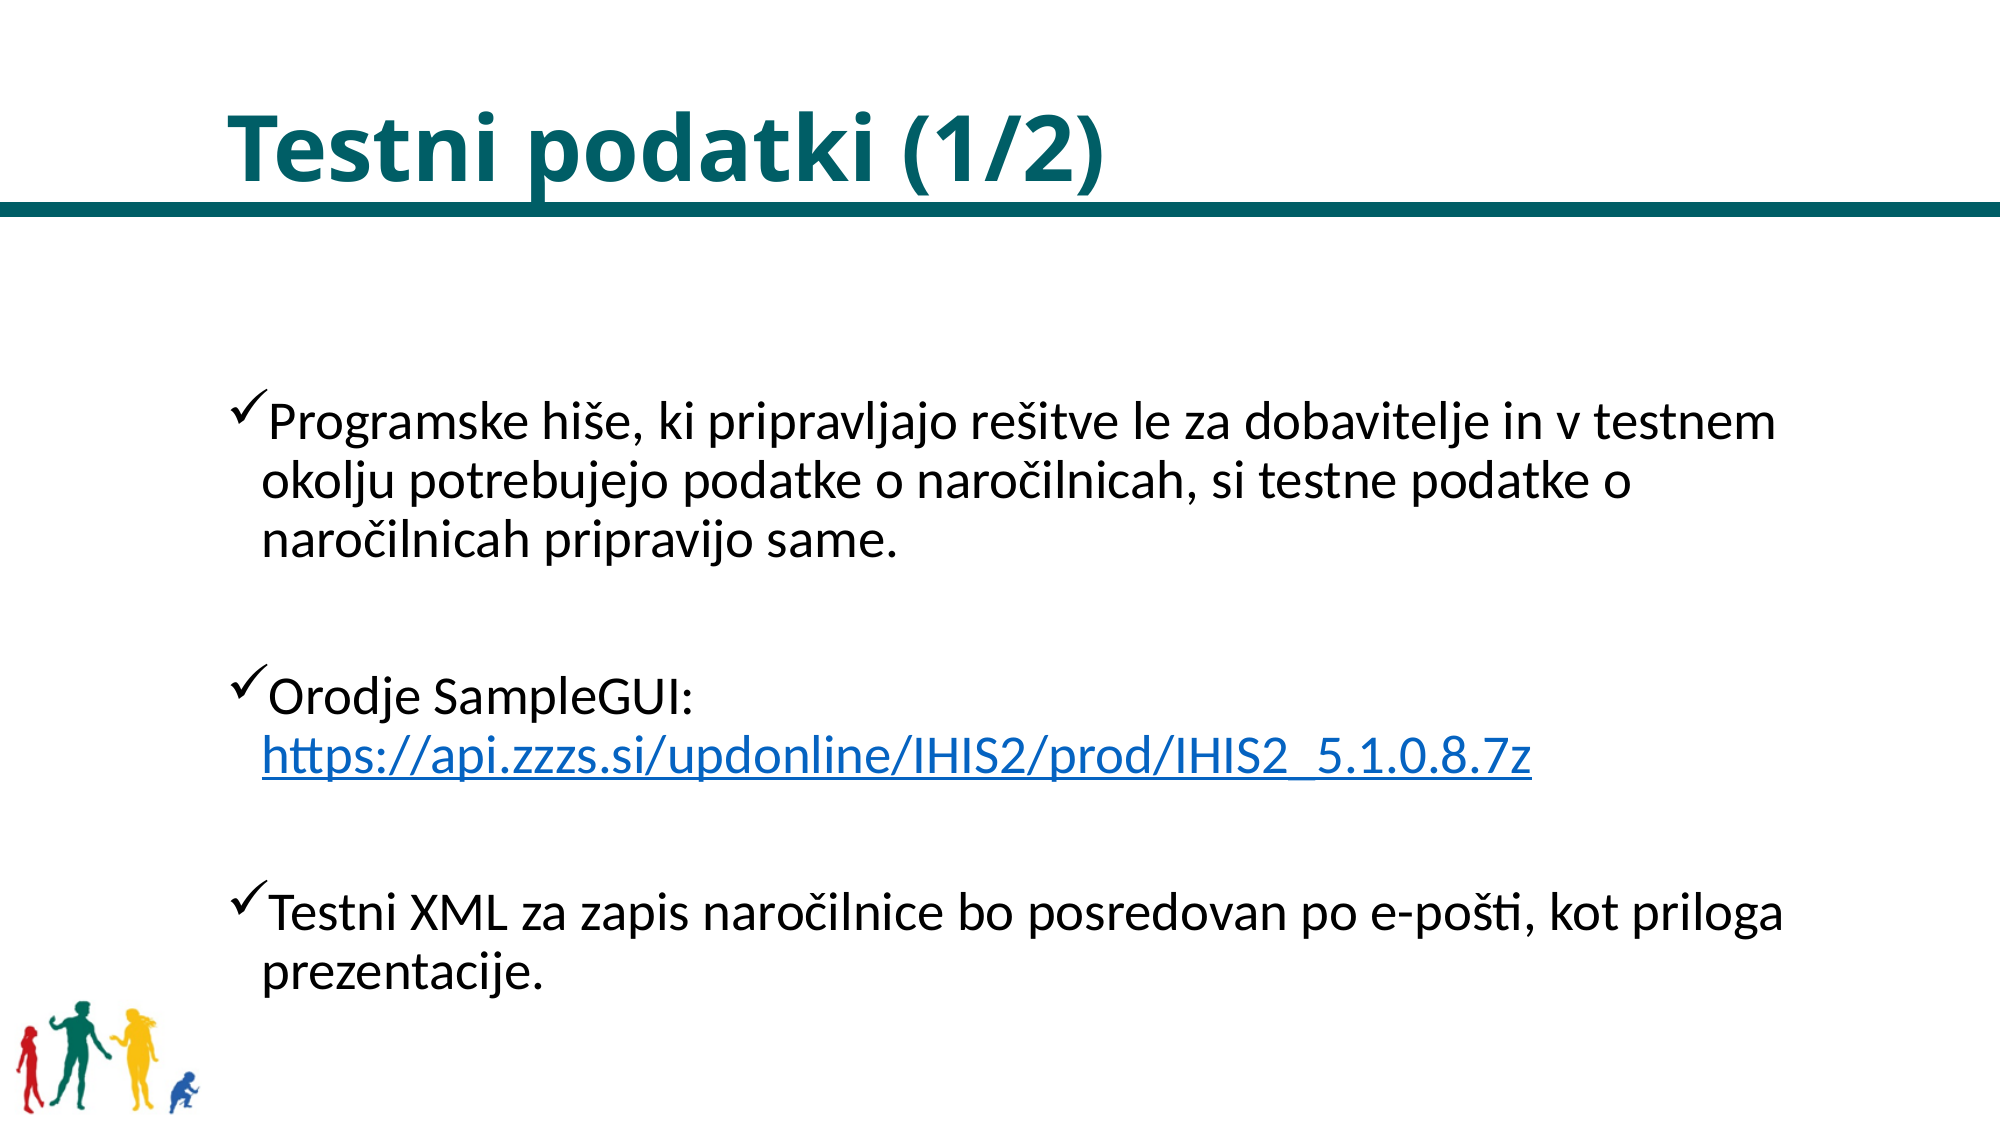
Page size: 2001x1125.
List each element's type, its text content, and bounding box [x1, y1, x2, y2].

title Testni podatki (1/2) [211, 22, 1863, 209]
list Programske hiše, ki pripravljajo rešitve le za dobavitelje in v testnem okolju potrebujejo podatke o naročilnicah, si testne podatke o naročilnicah pripravijo same. Orodje SampleGUI: https://api.zzzs.si/updonline/IHIS2/prod/IHIS2_5.1.0.8.7z Testni XML za zapis naročilnice bo posredovan po e-pošti, kot priloga prezentacije. [211, 299, 1863, 1014]
picture [0, 986, 212, 1125]
